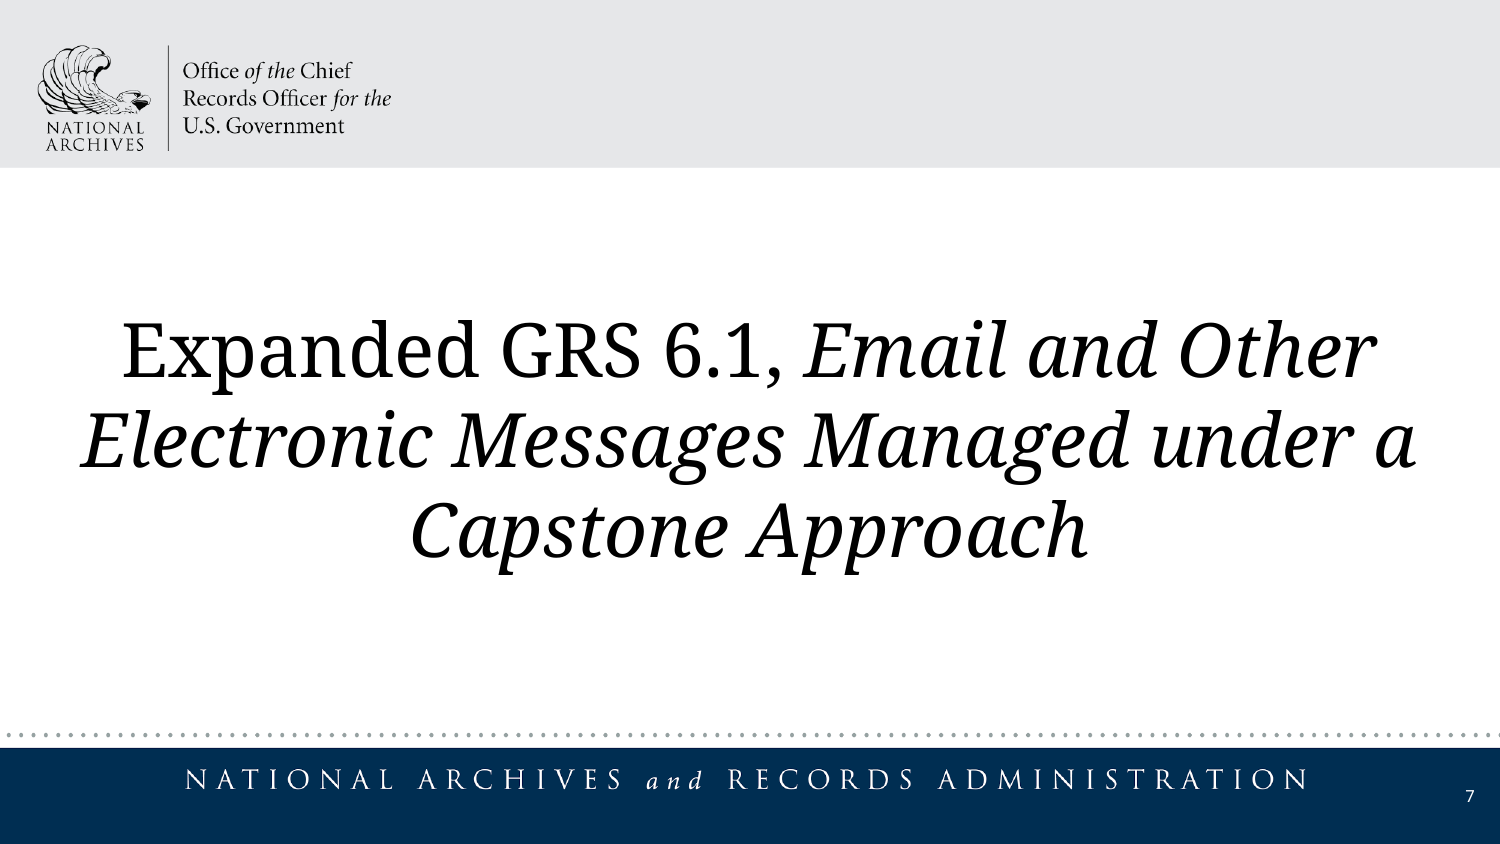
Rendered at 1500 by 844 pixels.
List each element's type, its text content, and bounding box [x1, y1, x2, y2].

title Expanded GRS 6.1, Email and Other Electronic Messages Managed under a Capstone Approach [32, 287, 1468, 588]
slide_number 7 [1396, 764, 1487, 830]
picture [0, 0, 1500, 844]
